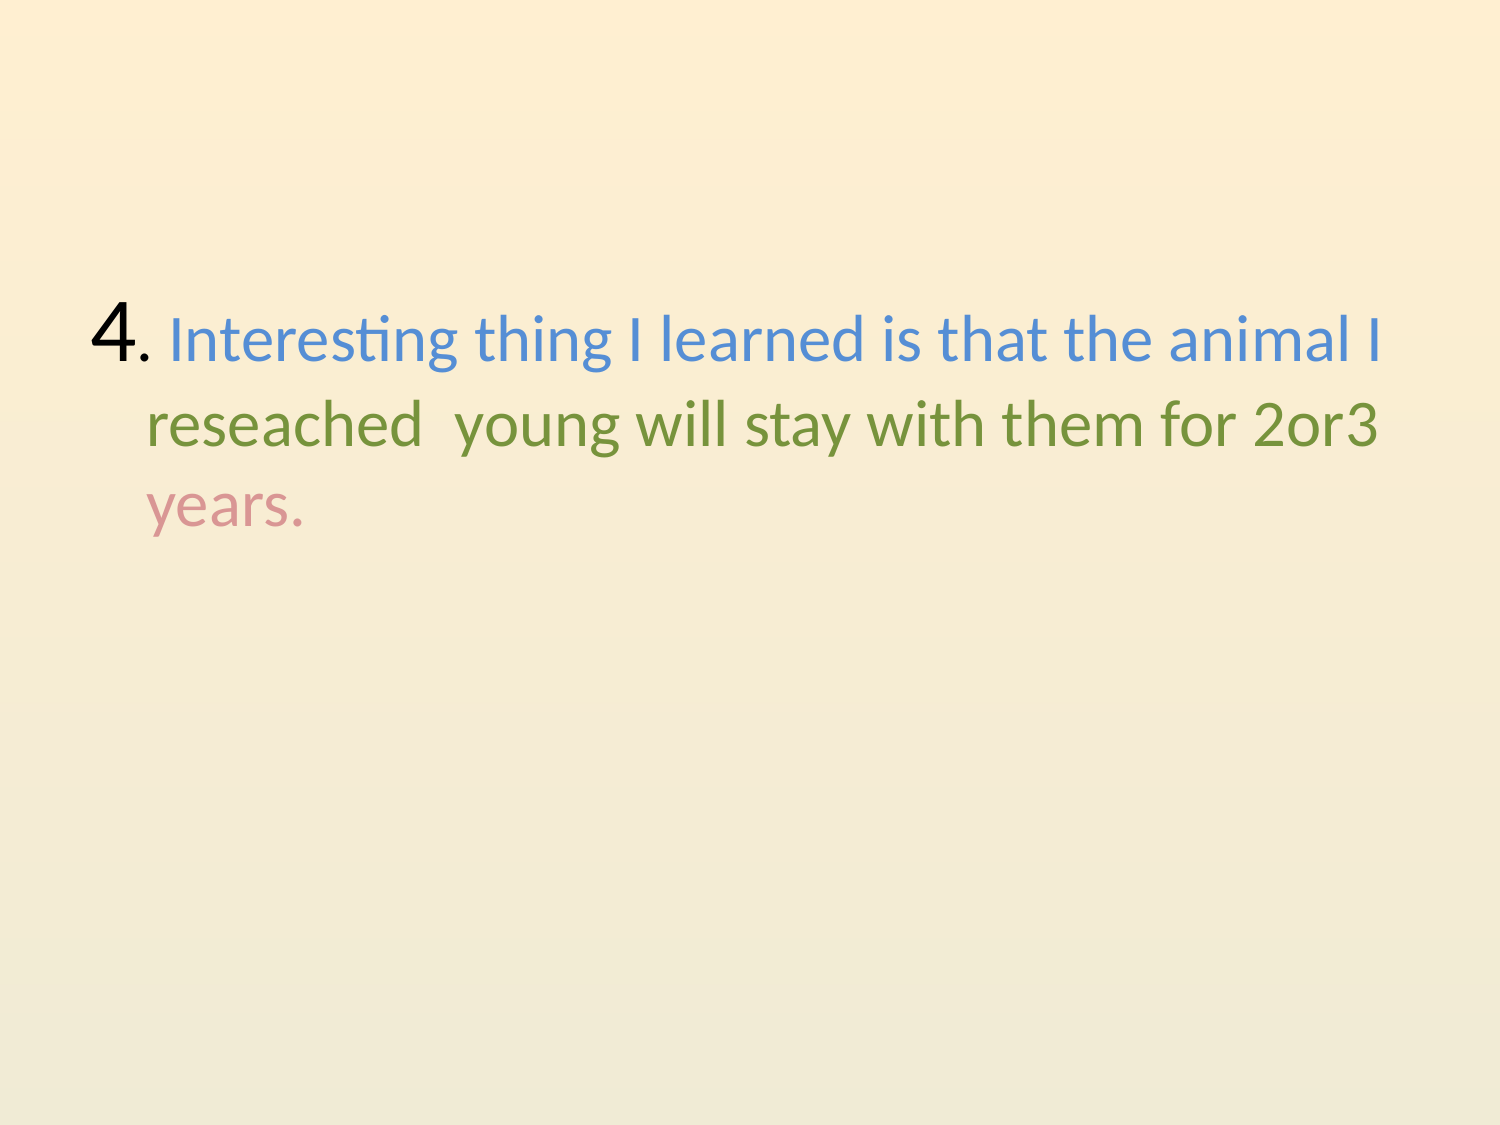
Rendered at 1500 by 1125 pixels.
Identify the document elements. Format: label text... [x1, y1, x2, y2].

list 4. Interesting thing I learned is that the animal I reseached young will stay with them for 2or3 years. [75, 262, 1425, 1005]
